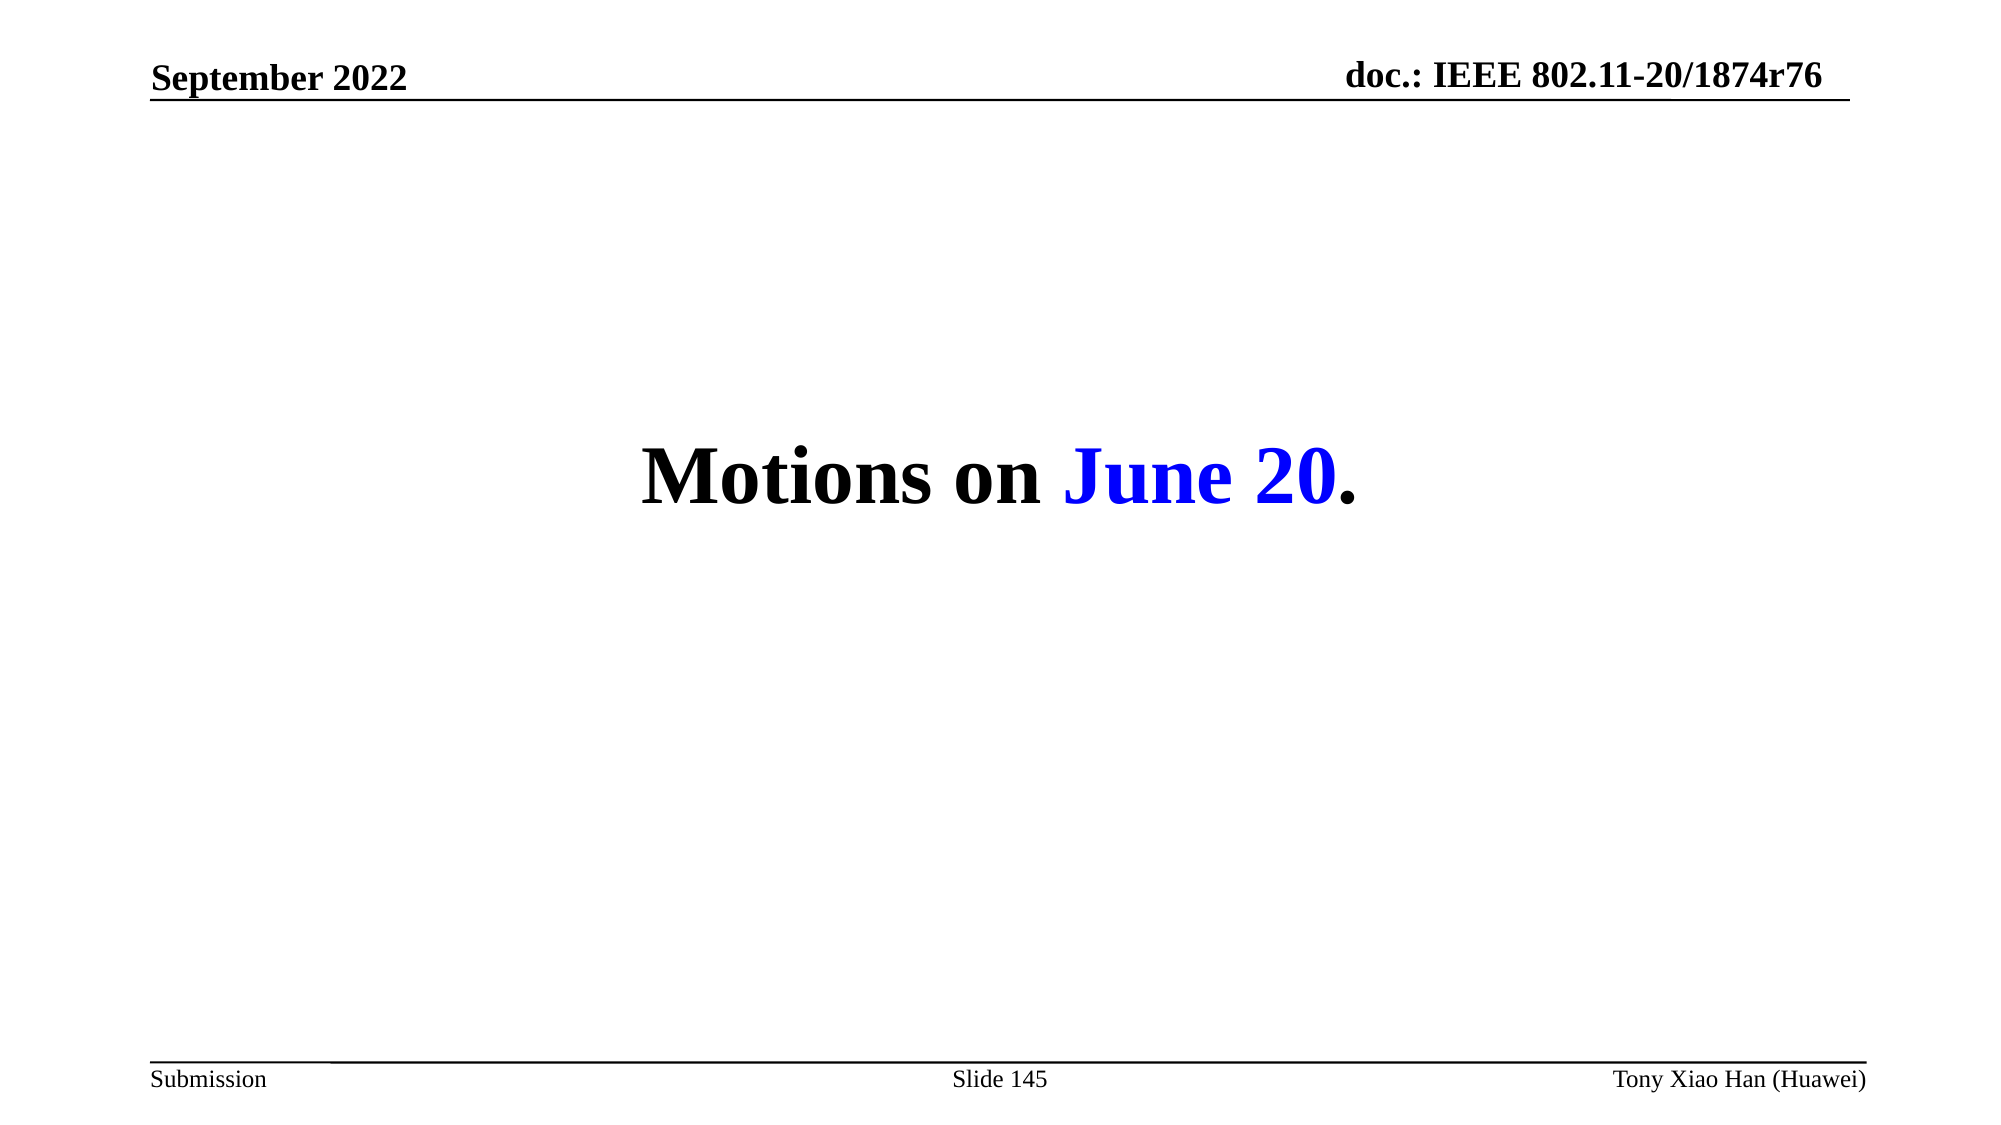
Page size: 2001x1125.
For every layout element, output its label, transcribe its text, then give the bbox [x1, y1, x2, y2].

text_box Motions on June 20. [331, 412, 1669, 950]
